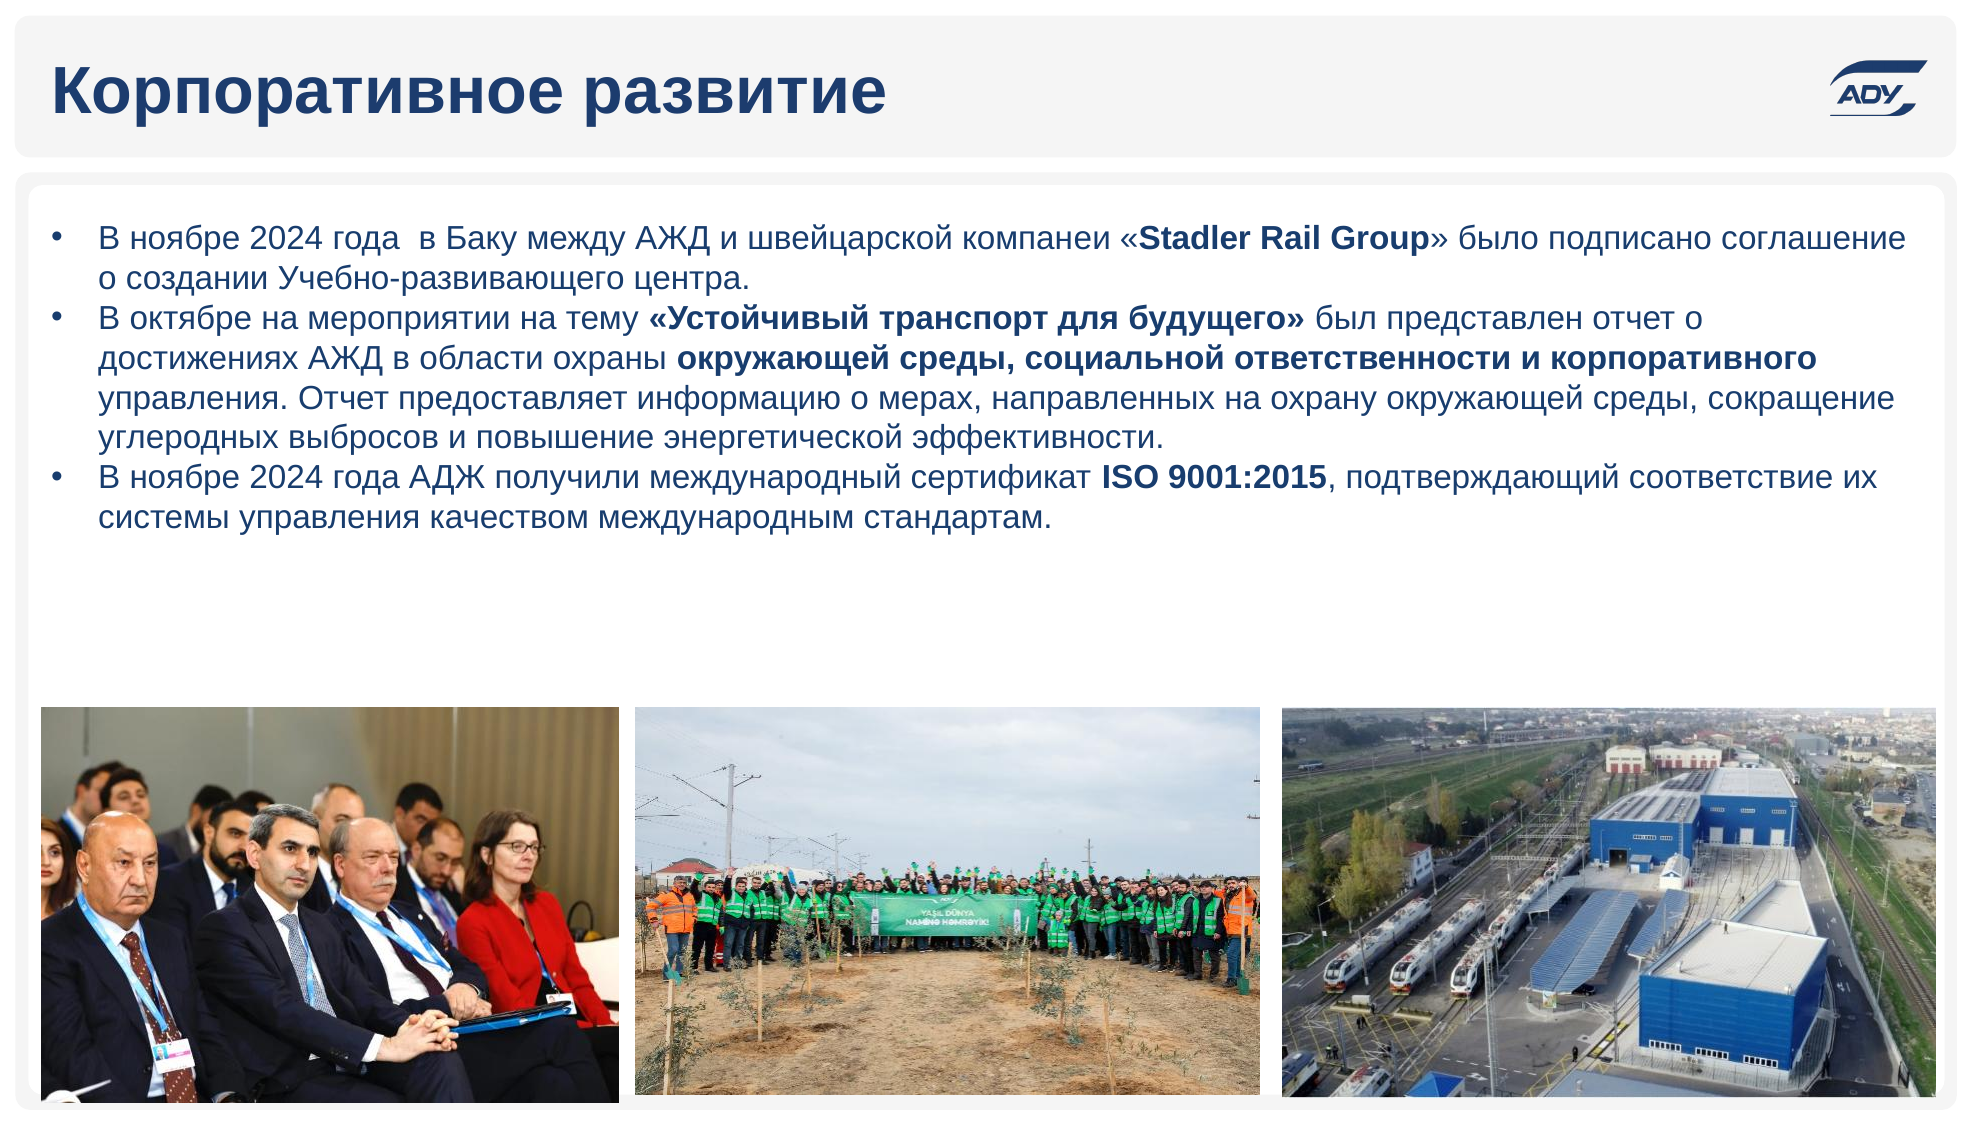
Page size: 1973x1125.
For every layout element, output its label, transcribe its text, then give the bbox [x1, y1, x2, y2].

picture [40, 706, 620, 1103]
title Корпоративное развитие [51, 47, 1945, 129]
picture [635, 706, 1261, 1095]
list В ноябрe 2024 года в Баку между АЖД и швейцарской компанeи «Stadler Rail Group» было подписано соглашение о создании Учебно-развивающего центра. В октябрe на мероприятии на тему «Устойчивый транспорт для будущего» был представлен отчет о достижениях АЖД в области охраны окружающей среды, социальной ответственности и корпоративного управления. Отчет предоставляет информацию о мерах, направленных на охрану окружающей среды, сокращение углеродных выбросов и повышение энергетической эффективности. В ноябре 2024 года АДЖ получили международный сертификат ISO 9001:2015, подтверждающий соответствие их системы управления качеством международным стандартам. [51, 216, 1909, 620]
picture [1282, 706, 1936, 1098]
